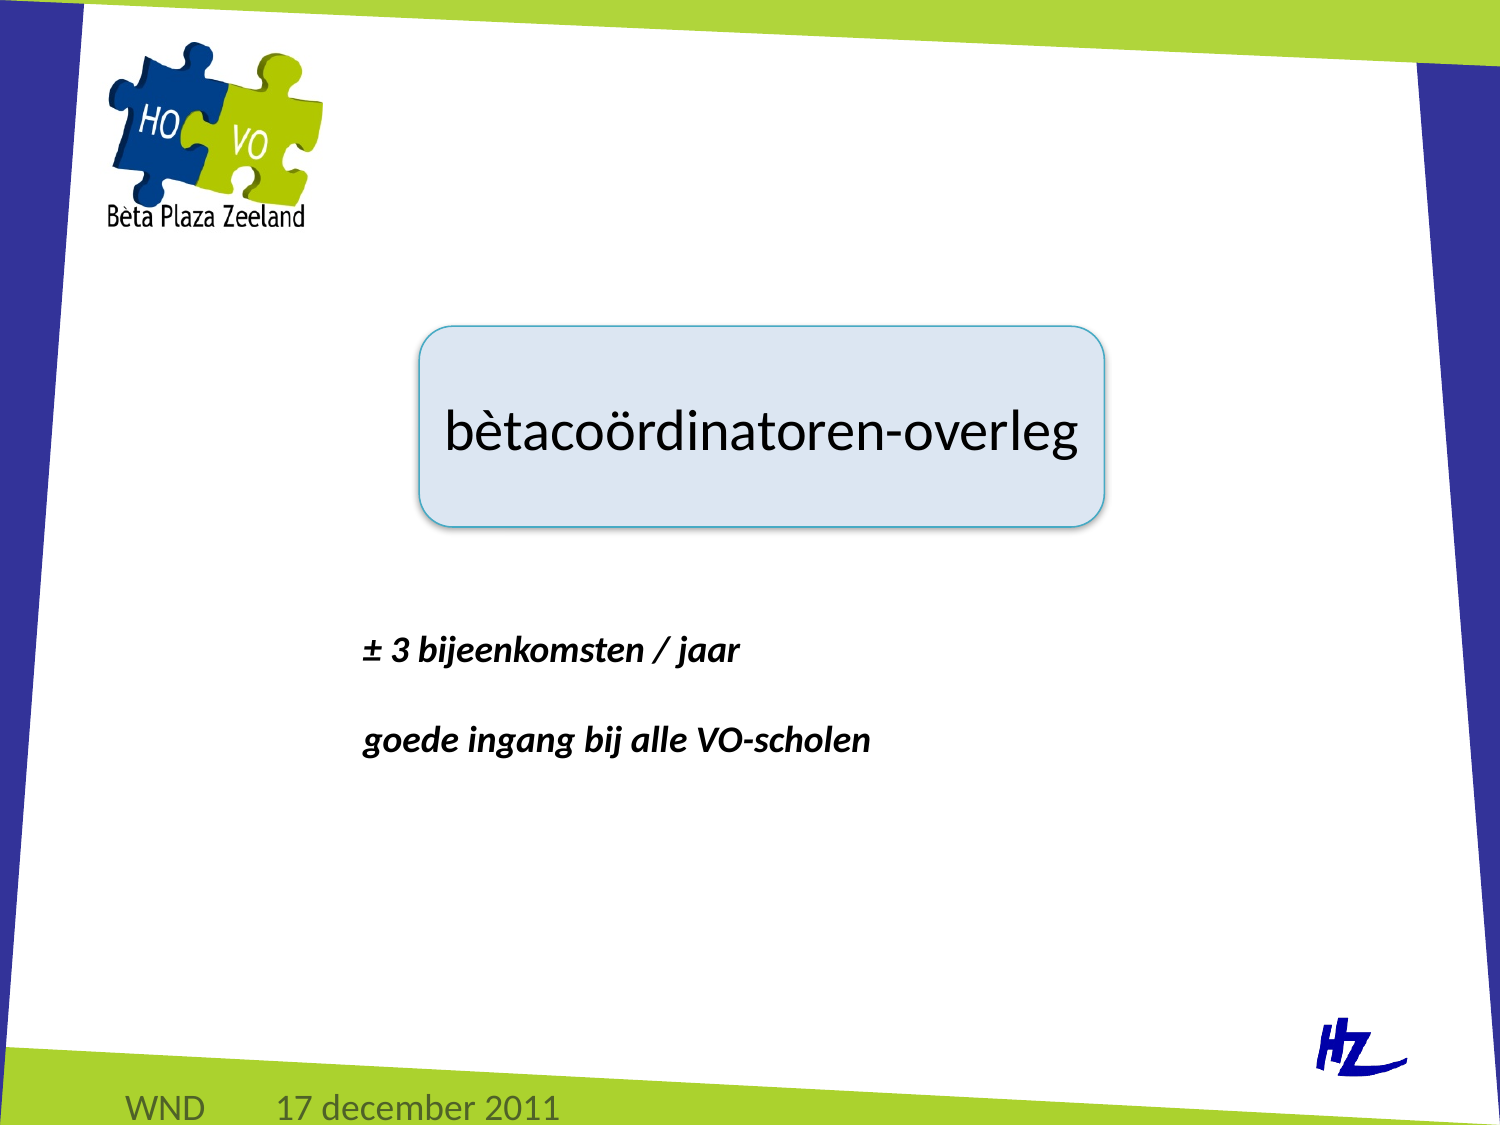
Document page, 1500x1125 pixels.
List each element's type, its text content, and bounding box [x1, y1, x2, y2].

text_box ± 3 bijeenkomsten / jaar goede ingang bij alle VO-scholen [348, 617, 1208, 768]
text_box [1416, 63, 1500, 1125]
text_box bètacoördinatoren-overleg [418, 325, 1106, 528]
text_box [0, 0, 1500, 67]
picture [100, 42, 324, 240]
text_box [0, 1, 85, 1125]
text_box WND 17 december 2011 [1, 1047, 1499, 1125]
picture [1313, 1014, 1412, 1081]
